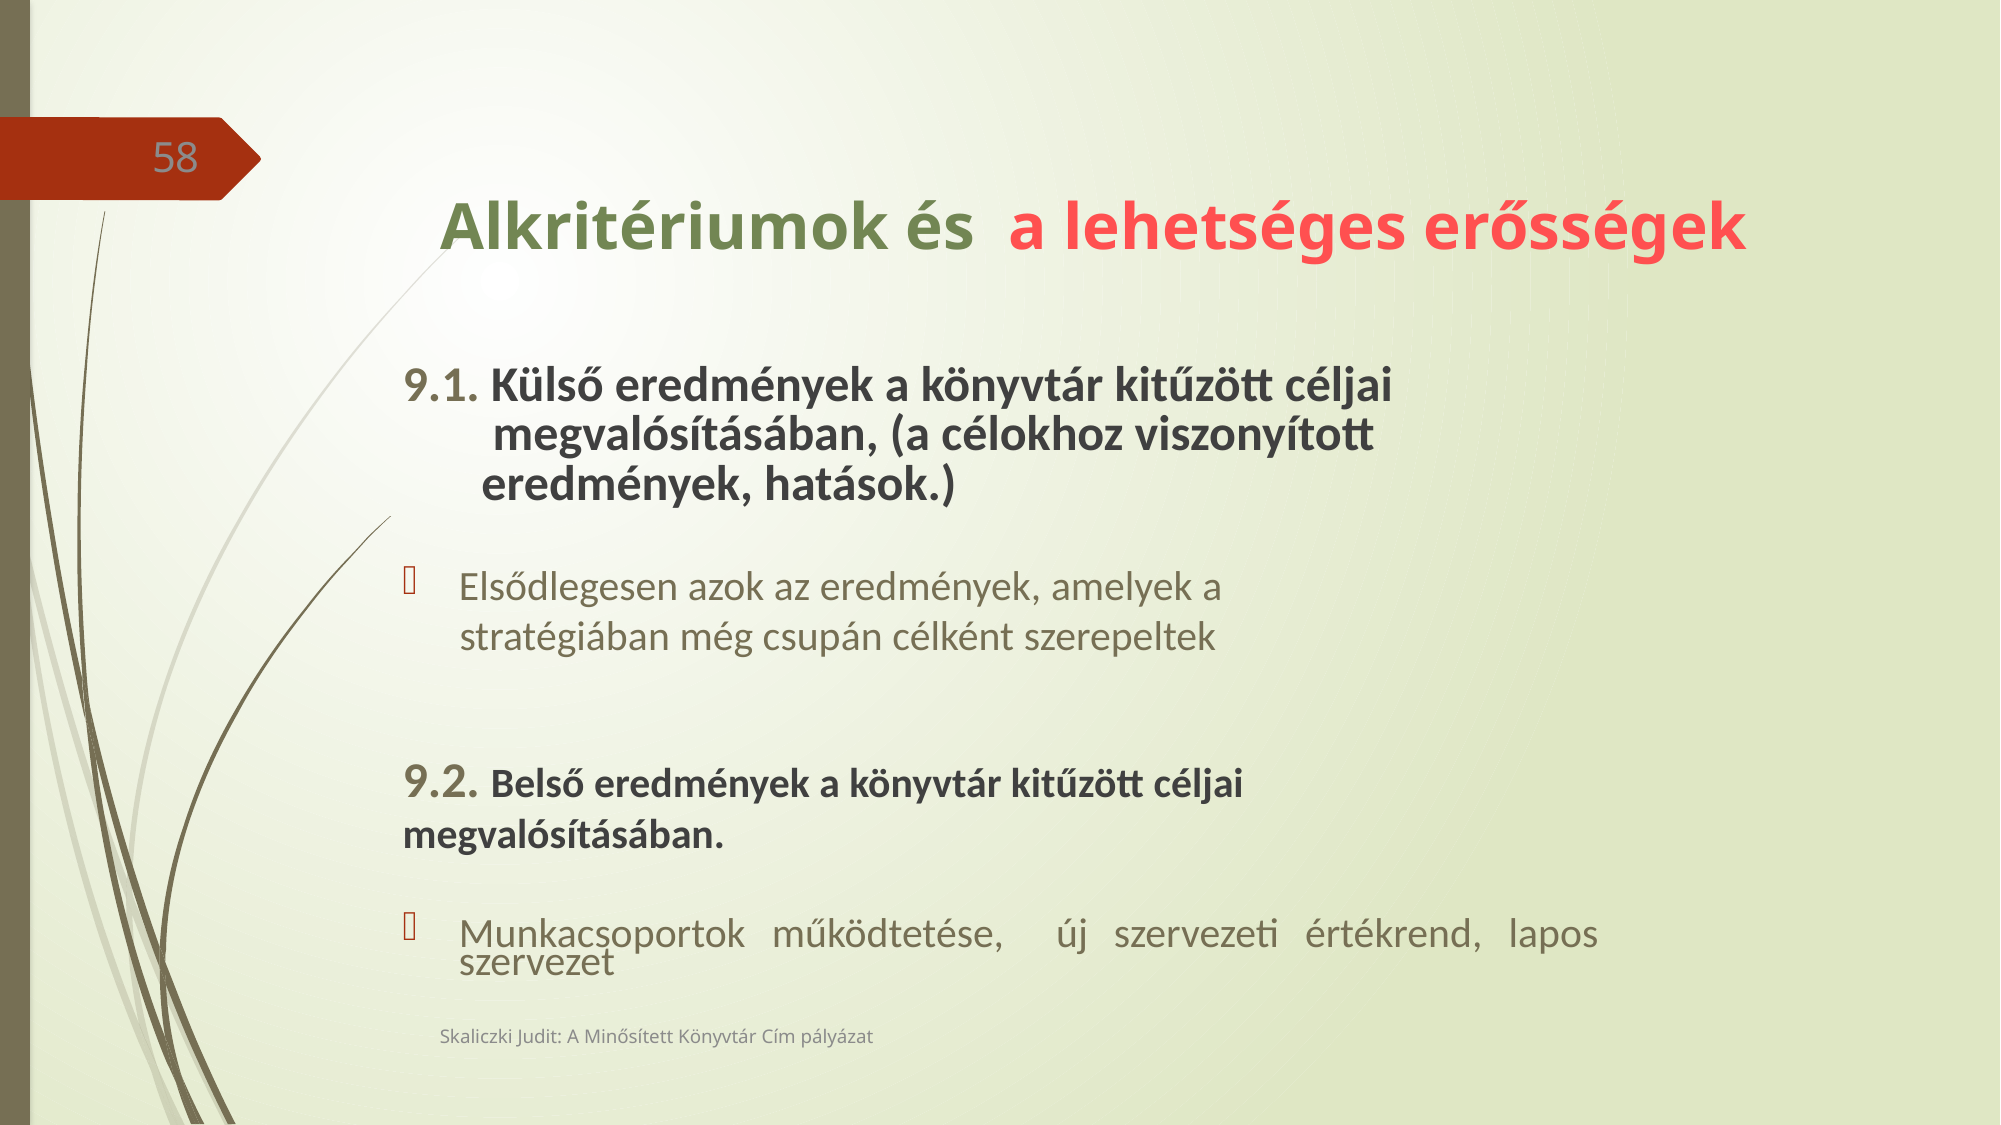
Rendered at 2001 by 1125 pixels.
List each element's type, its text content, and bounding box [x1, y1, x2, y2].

slide_number 58 [87, 129, 216, 190]
list 9.1. Külső eredmények a könyvtár kitűzött céljai megvalósításában, (a célokhoz viszonyított eredmények, hatások.) Elsődlegesen azok az eredmények, amelyek a stratégiában még csupán célként szerepeltek 9.2. Belső eredmények a könyvtár kitűzött céljai megvalósításában. Munkacsoportok működtetése, új szervezeti értékrend, lapos szervezet [387, 375, 1614, 1007]
footer Skaliczki Judit: A Minősített Könyvtár Cím pályázat [424, 1006, 1675, 1067]
title Alkritériumok és a lehetséges erősségek [425, 102, 1888, 313]
